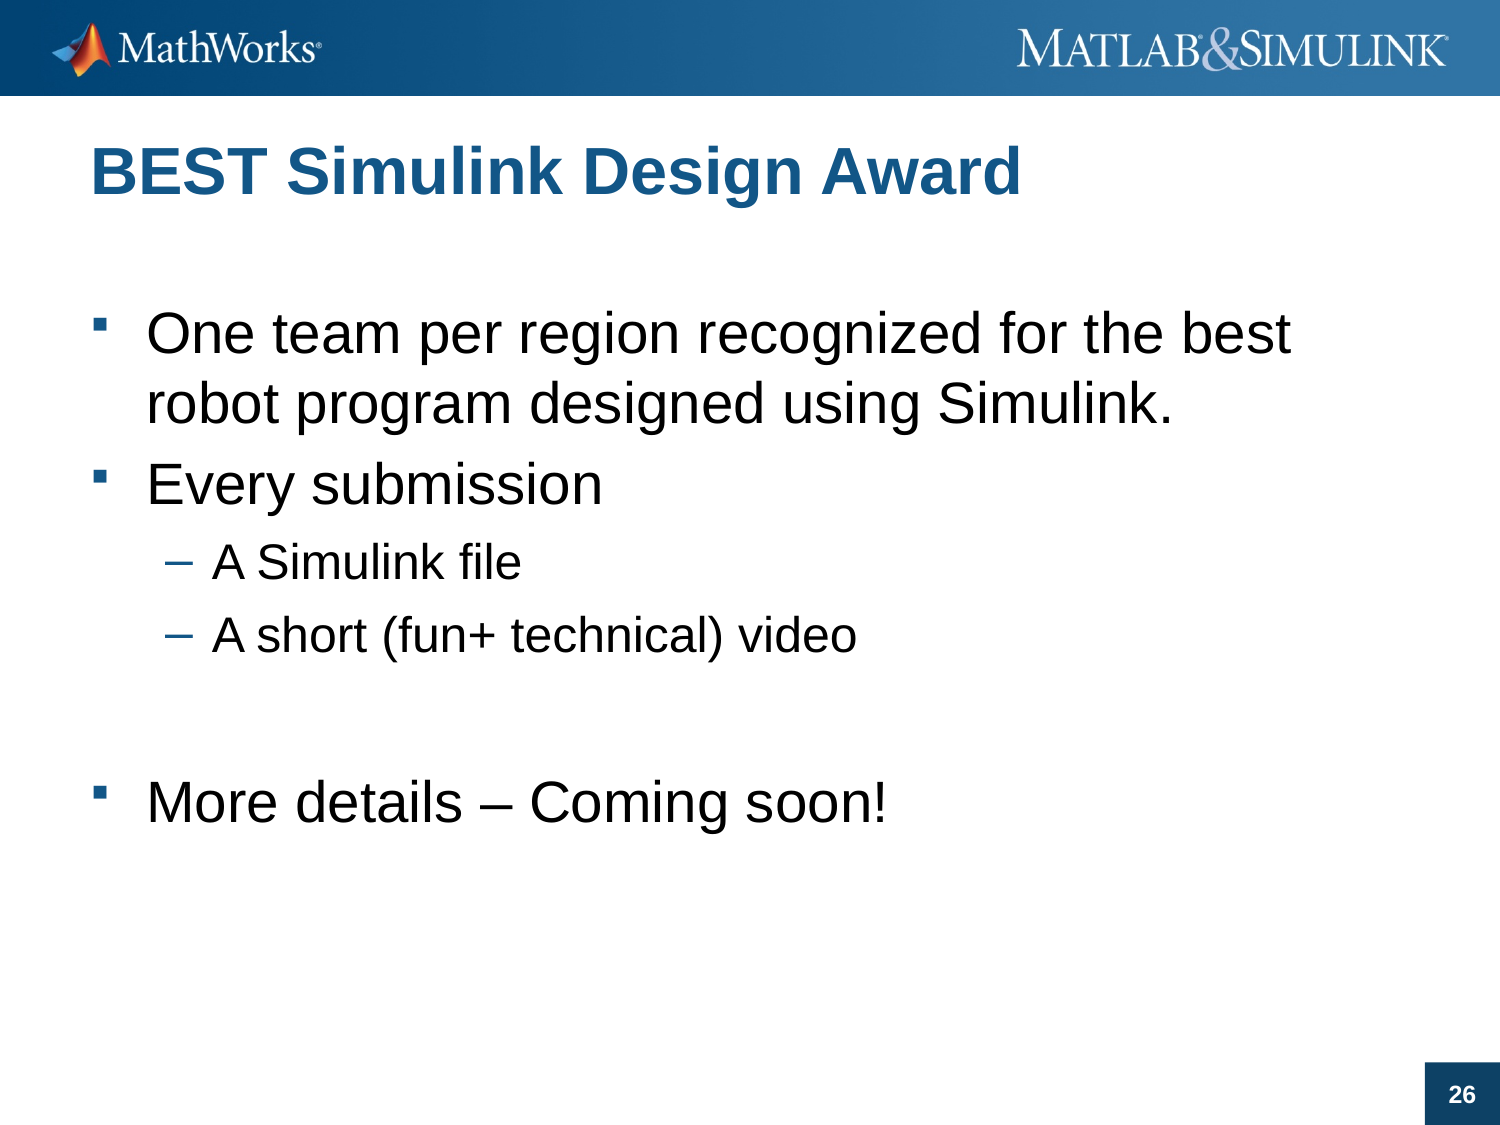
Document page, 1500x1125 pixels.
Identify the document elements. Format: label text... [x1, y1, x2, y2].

picture [0, 0, 1500, 96]
title BEST Simulink Design Award [75, 120, 1400, 287]
list One team per region recognized for the best robot program designed using Simulink. Every submission A Simulink file A short (fun+ technical) video More details – Coming soon! [75, 287, 1400, 963]
